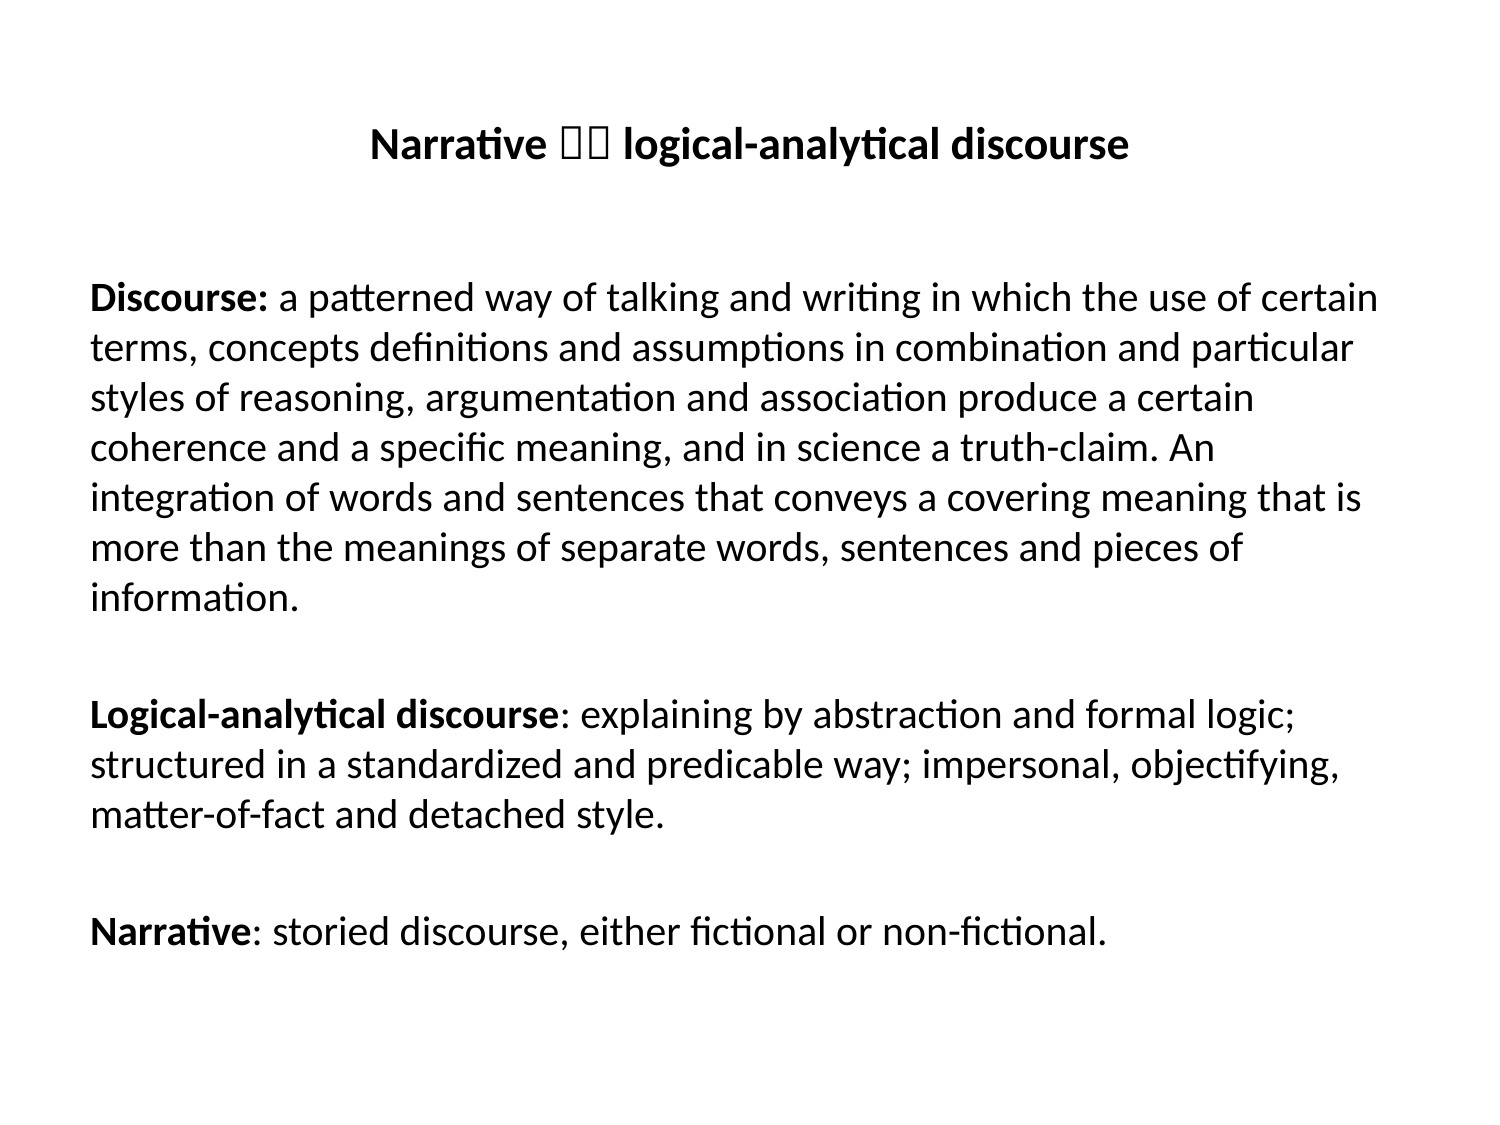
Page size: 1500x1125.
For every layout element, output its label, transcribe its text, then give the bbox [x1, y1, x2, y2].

list Discourse: a patterned way of talking and writing in which the use of certain terms, concepts definitions and assumptions in combination and particular styles of reasoning, argumentation and association produce a certain coherence and a specific meaning, and in science a truth-claim. An integration of words and sentences that conveys a covering meaning that is more than the meanings of separate words, sentences and pieces of information. Logical-analytical discourse: explaining by abstraction and formal logic; structured in a standardized and predicable way; impersonal, objectifying, matter-of-fact and detached style. Narrative: storied discourse, either fictional or non-fictional. [75, 262, 1425, 1005]
title Narrative  logical-analytical discourse [75, 45, 1425, 233]
